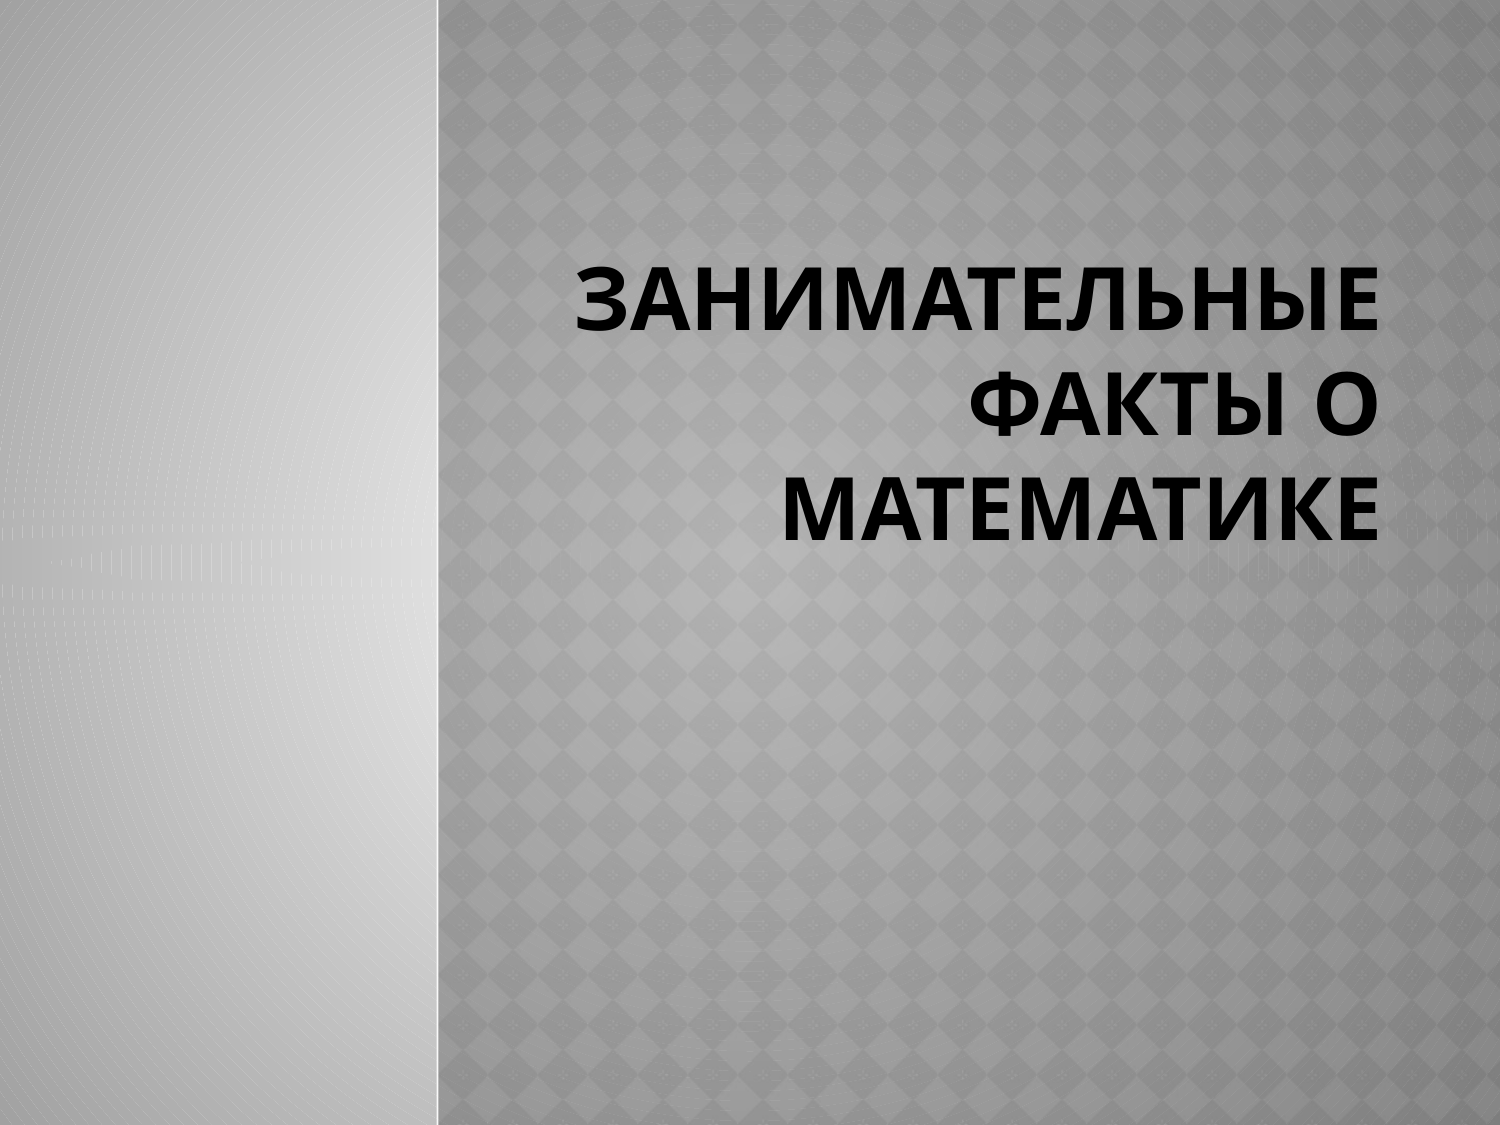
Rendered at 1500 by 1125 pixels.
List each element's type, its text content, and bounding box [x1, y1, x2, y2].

title Занимательные факты о математике [552, 87, 1390, 558]
